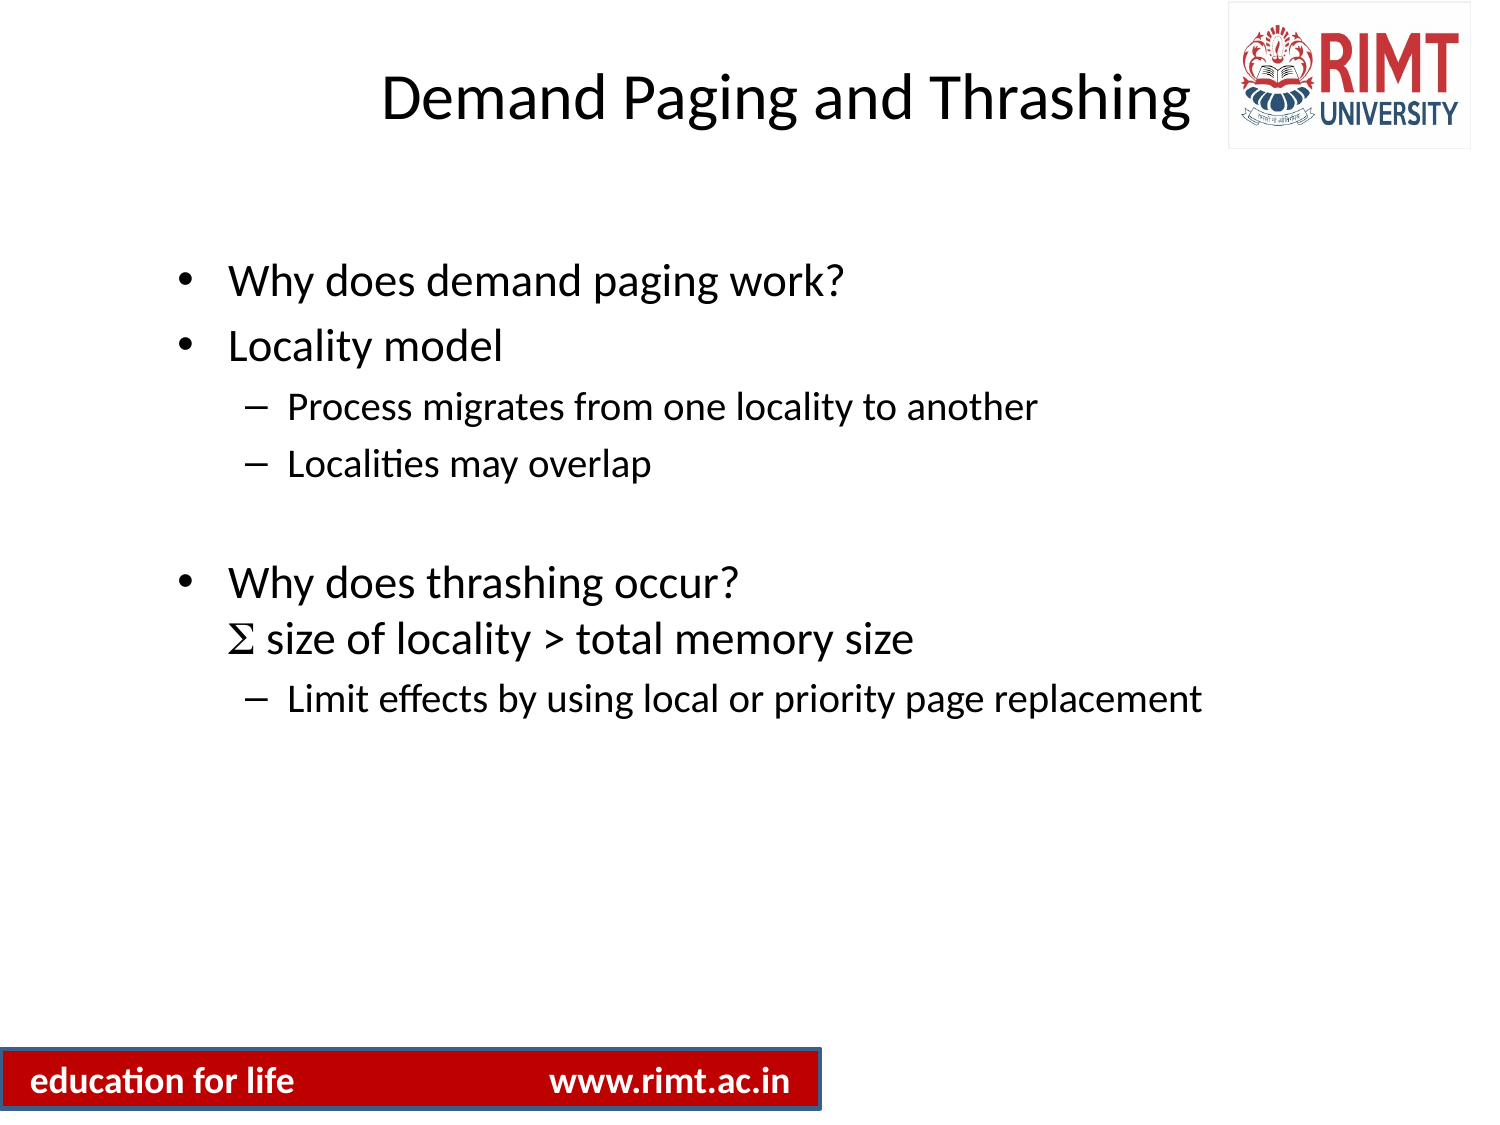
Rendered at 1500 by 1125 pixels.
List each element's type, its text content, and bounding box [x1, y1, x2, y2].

picture [1227, 1, 1471, 149]
text_box education for life www.rimt.ac.in [0, 1047, 822, 1111]
title Demand Paging and Thrashing [207, 45, 1222, 141]
list Why does demand paging work? Locality model Process migrates from one locality to another Localities may overlap Why does thrashing occur?  size of locality > total memory size Limit effects by using local or priority page replacement [162, 242, 1454, 735]
